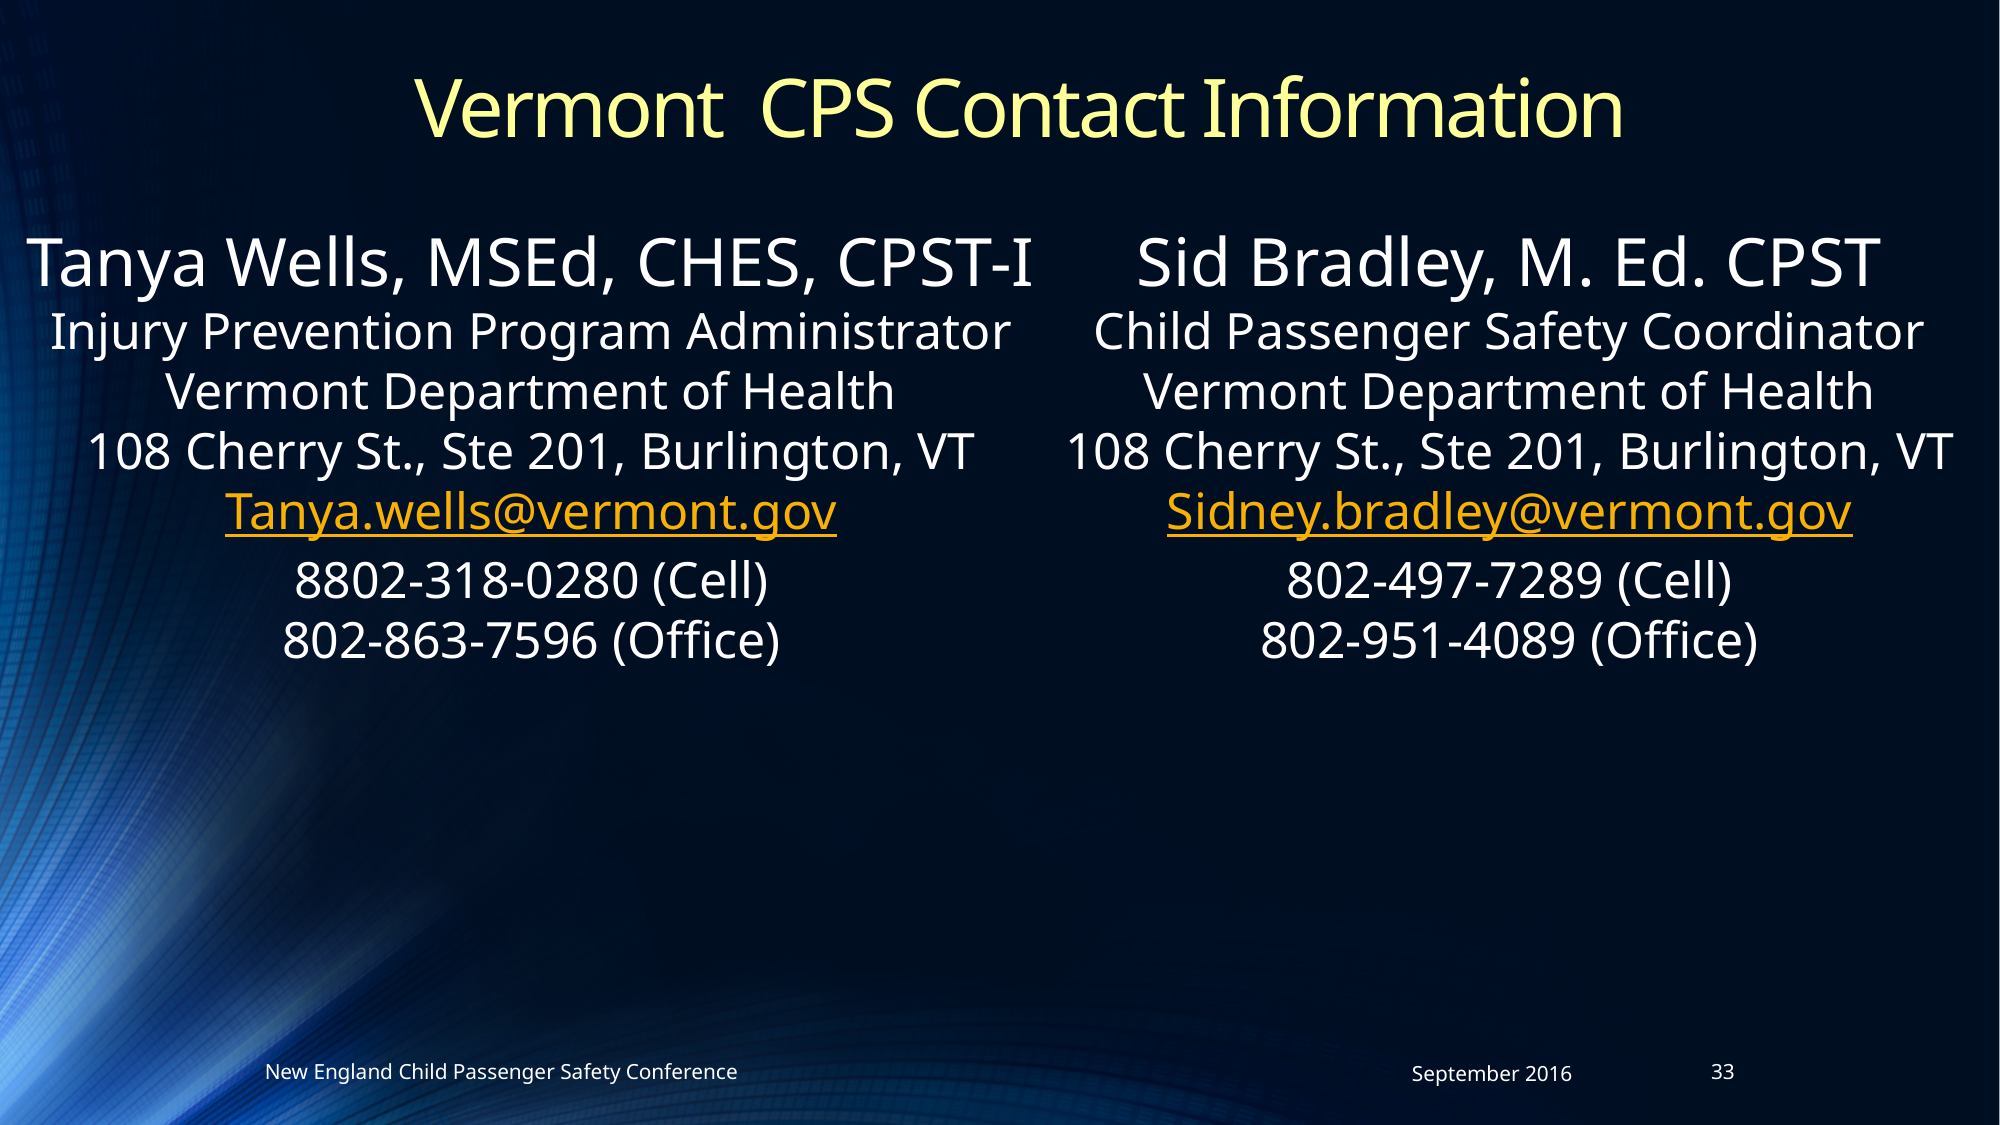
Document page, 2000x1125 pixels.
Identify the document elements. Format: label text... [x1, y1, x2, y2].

text_box Sid Bradley, M. Ed. CPST Child Passenger Safety Coordinator Vermont Department of Health 108 Cherry St., Ste 201, Burlington, VT Sidney.bradley@vermont.gov 802-497-7289 (Cell) 802-951-4089 (Office) [1049, 212, 1970, 676]
text_box Tanya Wells, MSEd, CHES, CPST-I Injury Prevention Program Administrator Vermont Department of Health 108 Cherry St., Ste 201, Burlington, VT Tanya.wells@vermont.gov 8802-318-0280 (Cell) 802-863-7596 (Office) [0, 212, 1063, 736]
title Vermont CPS Contact Information [399, 50, 1666, 163]
slide_number 33 [1612, 1050, 1750, 1096]
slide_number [1349, 1050, 1588, 1096]
footer New England Child Passenger Safety Conference [249, 1050, 1325, 1096]
picture [0, 0, 2000, 1125]
